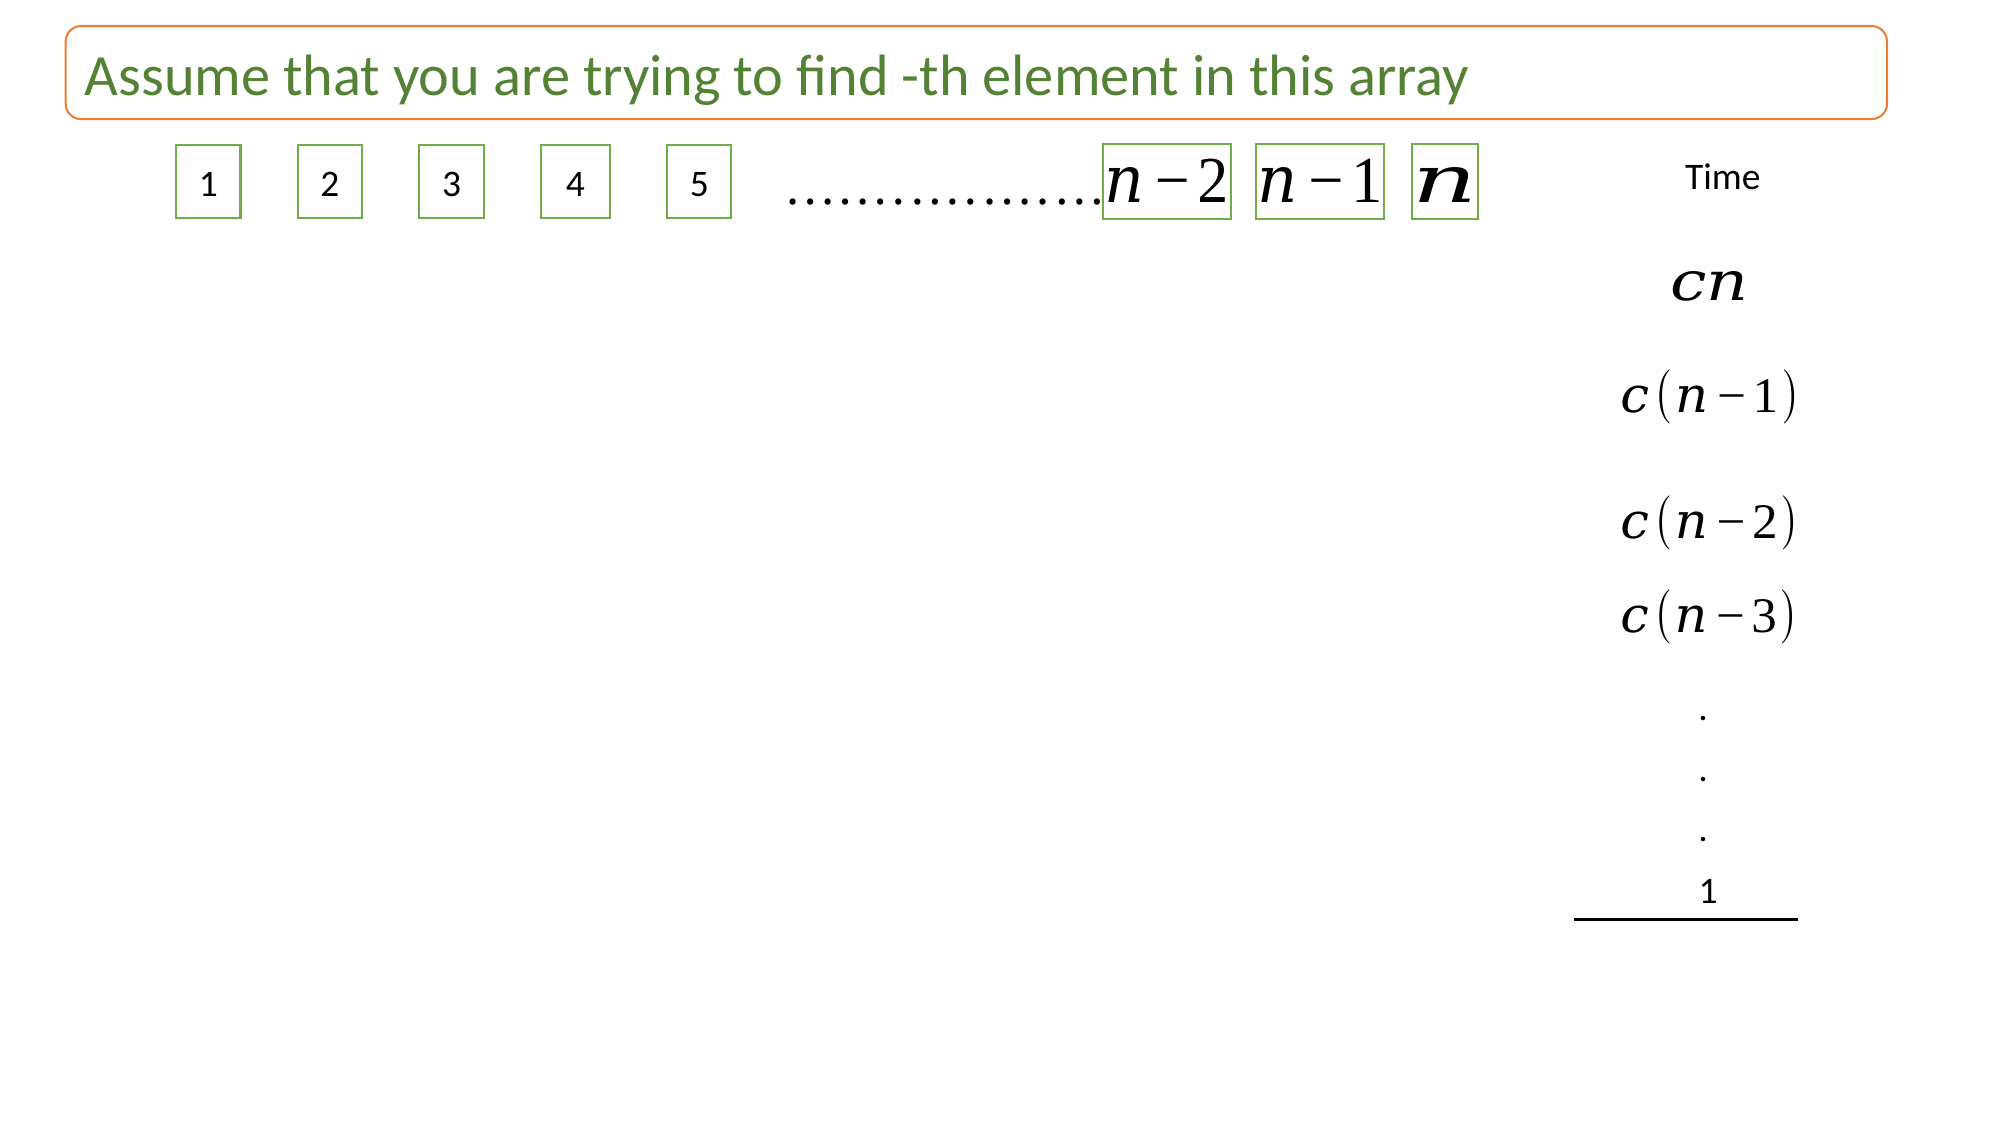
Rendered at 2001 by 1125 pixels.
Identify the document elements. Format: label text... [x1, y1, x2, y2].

text_box 1 [175, 144, 242, 219]
text_box 4 [540, 144, 611, 219]
text_box . [1683, 675, 1723, 736]
text_box 1 [1683, 859, 1733, 918]
text_box . [1683, 736, 1723, 796]
text_box Time [1670, 144, 1776, 205]
text_box 3 [418, 144, 485, 219]
text_box 2 [297, 144, 363, 219]
text_box 5 [666, 144, 732, 219]
text_box . [1683, 796, 1723, 857]
